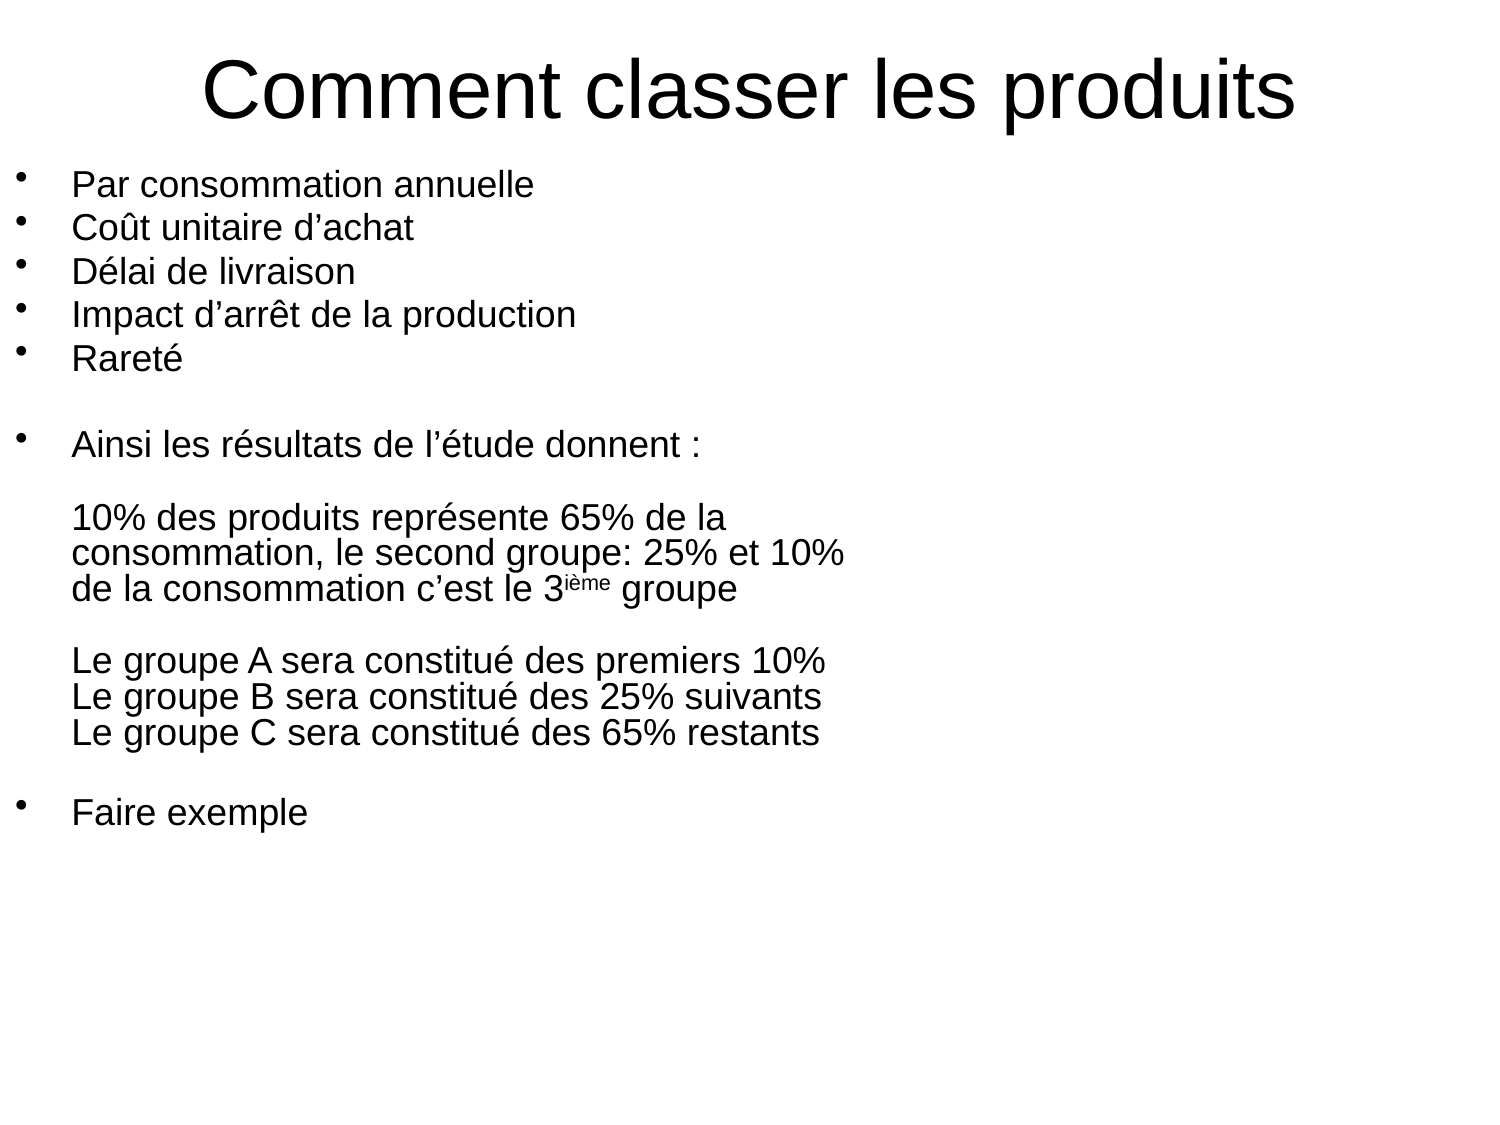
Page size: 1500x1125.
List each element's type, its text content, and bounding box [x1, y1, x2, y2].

title Comment classer les produits [74, 44, 1426, 126]
list Par consommation annuelle Coût unitaire d’achat Délai de livraison Impact d’arrêt de la production Rareté Ainsi les résultats de l’étude donnent : 10% des produits représente 65% de la consommation, le second groupe: 25% et 10% de la consommation c’est le 3ième groupe Le groupe A sera constitué des premiers 10% Le groupe B sera constitué des 25% suivants Le groupe C sera constitué des 65% restants Faire exemple [0, 160, 869, 1083]
